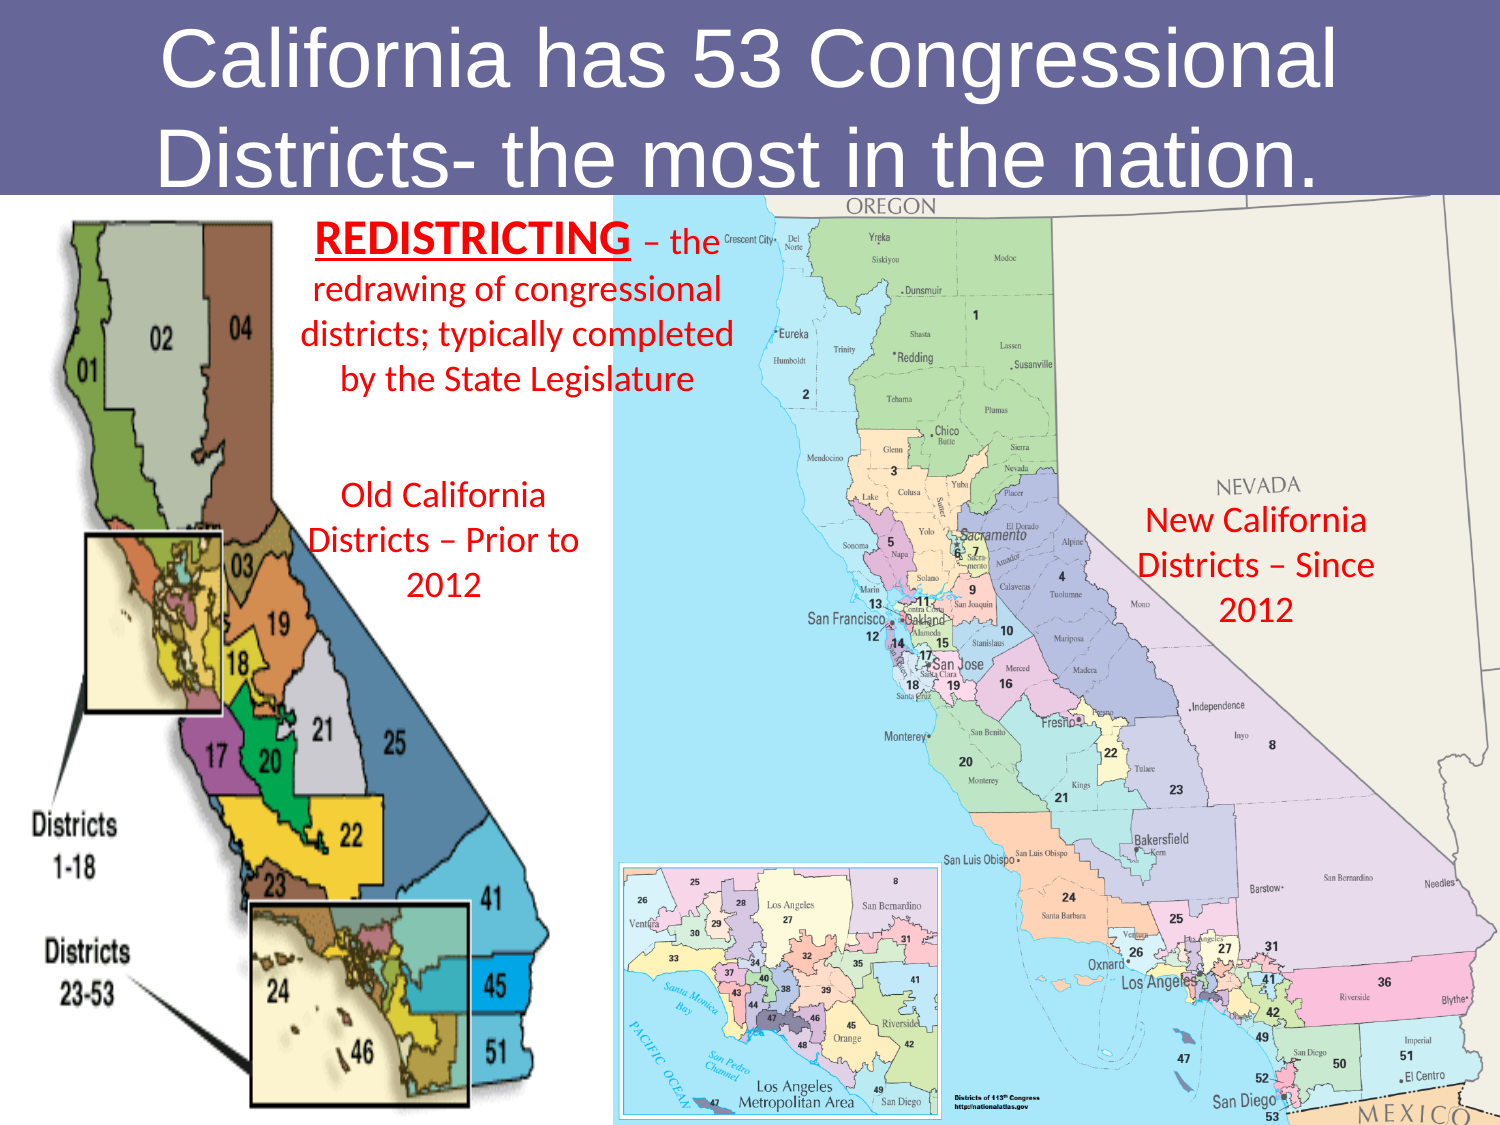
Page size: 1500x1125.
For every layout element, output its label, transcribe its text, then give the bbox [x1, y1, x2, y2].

title California has 53 Congressional Districts- the most in the nation. [75, 45, 1425, 163]
picture [0, 194, 1500, 1125]
